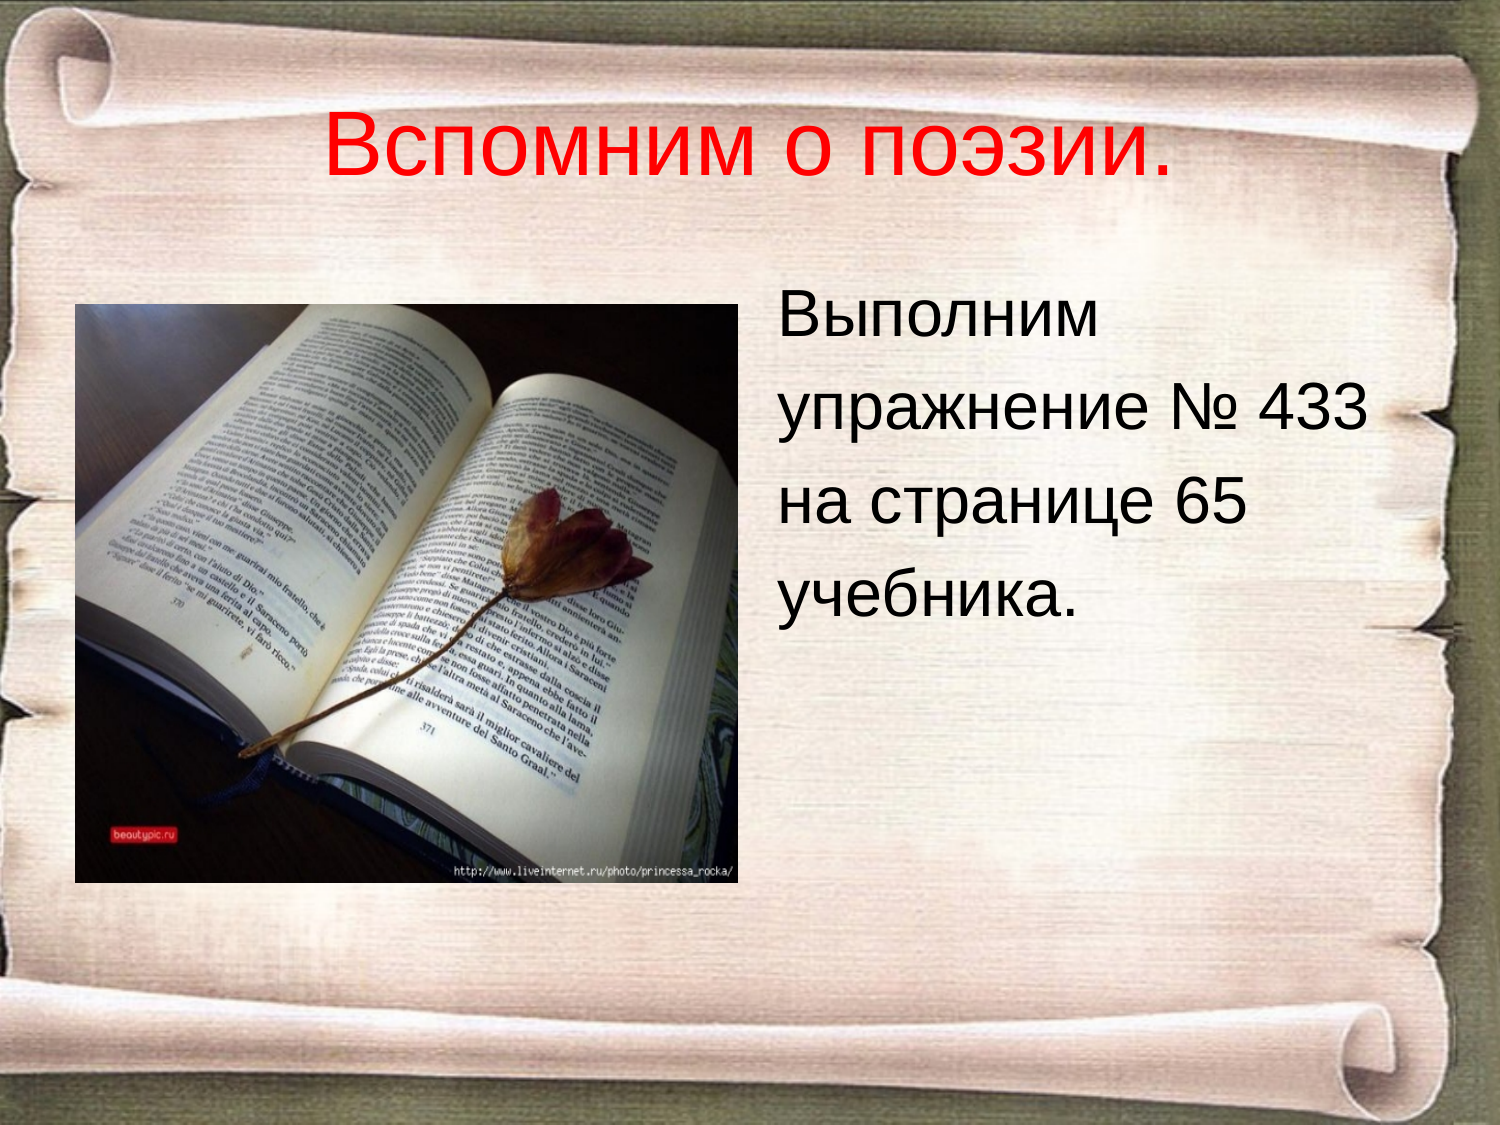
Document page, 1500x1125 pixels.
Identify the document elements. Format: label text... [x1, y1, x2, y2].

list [74, 304, 738, 883]
title Вспомним о поэзии. [74, 44, 1426, 233]
picture [0, 0, 1500, 1125]
list Выполним упражнение № 433 на странице 65 учебника. [762, 262, 1426, 1006]
